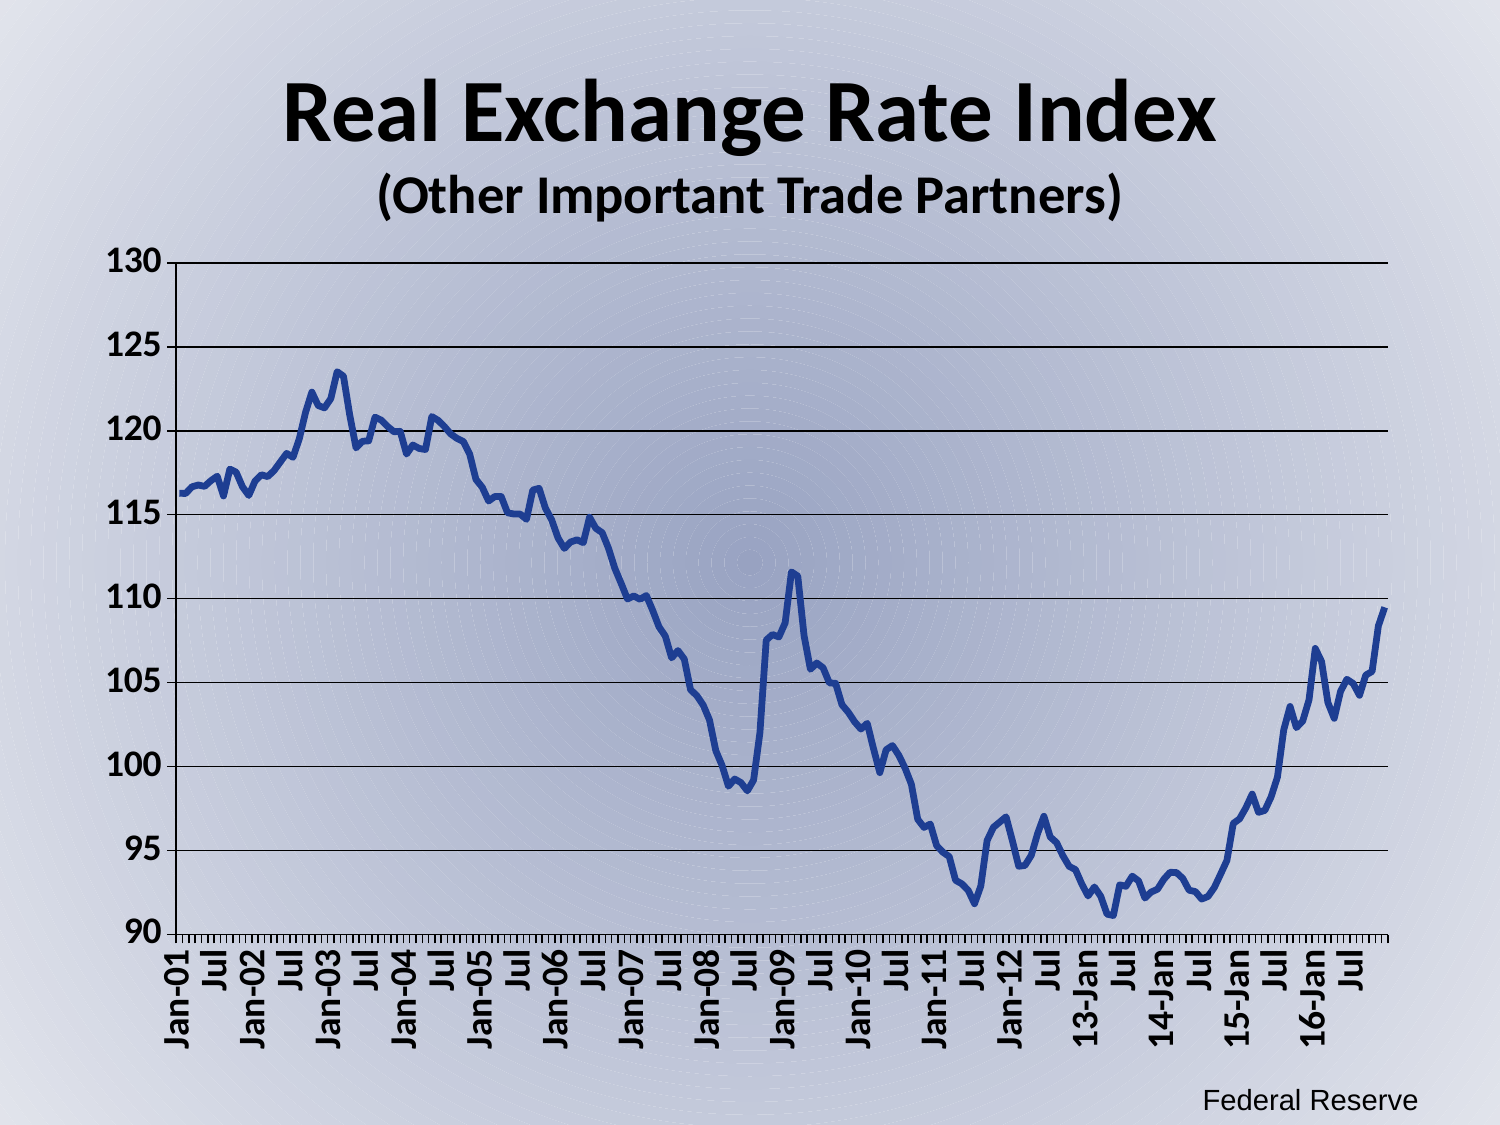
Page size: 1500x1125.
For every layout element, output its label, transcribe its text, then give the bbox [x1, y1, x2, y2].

chart [74, 212, 1426, 1075]
text_box Federal Reserve [1188, 1073, 1434, 1124]
title Real Exchange Rate Index (Other Important Trade Partners) [75, 45, 1425, 211]
